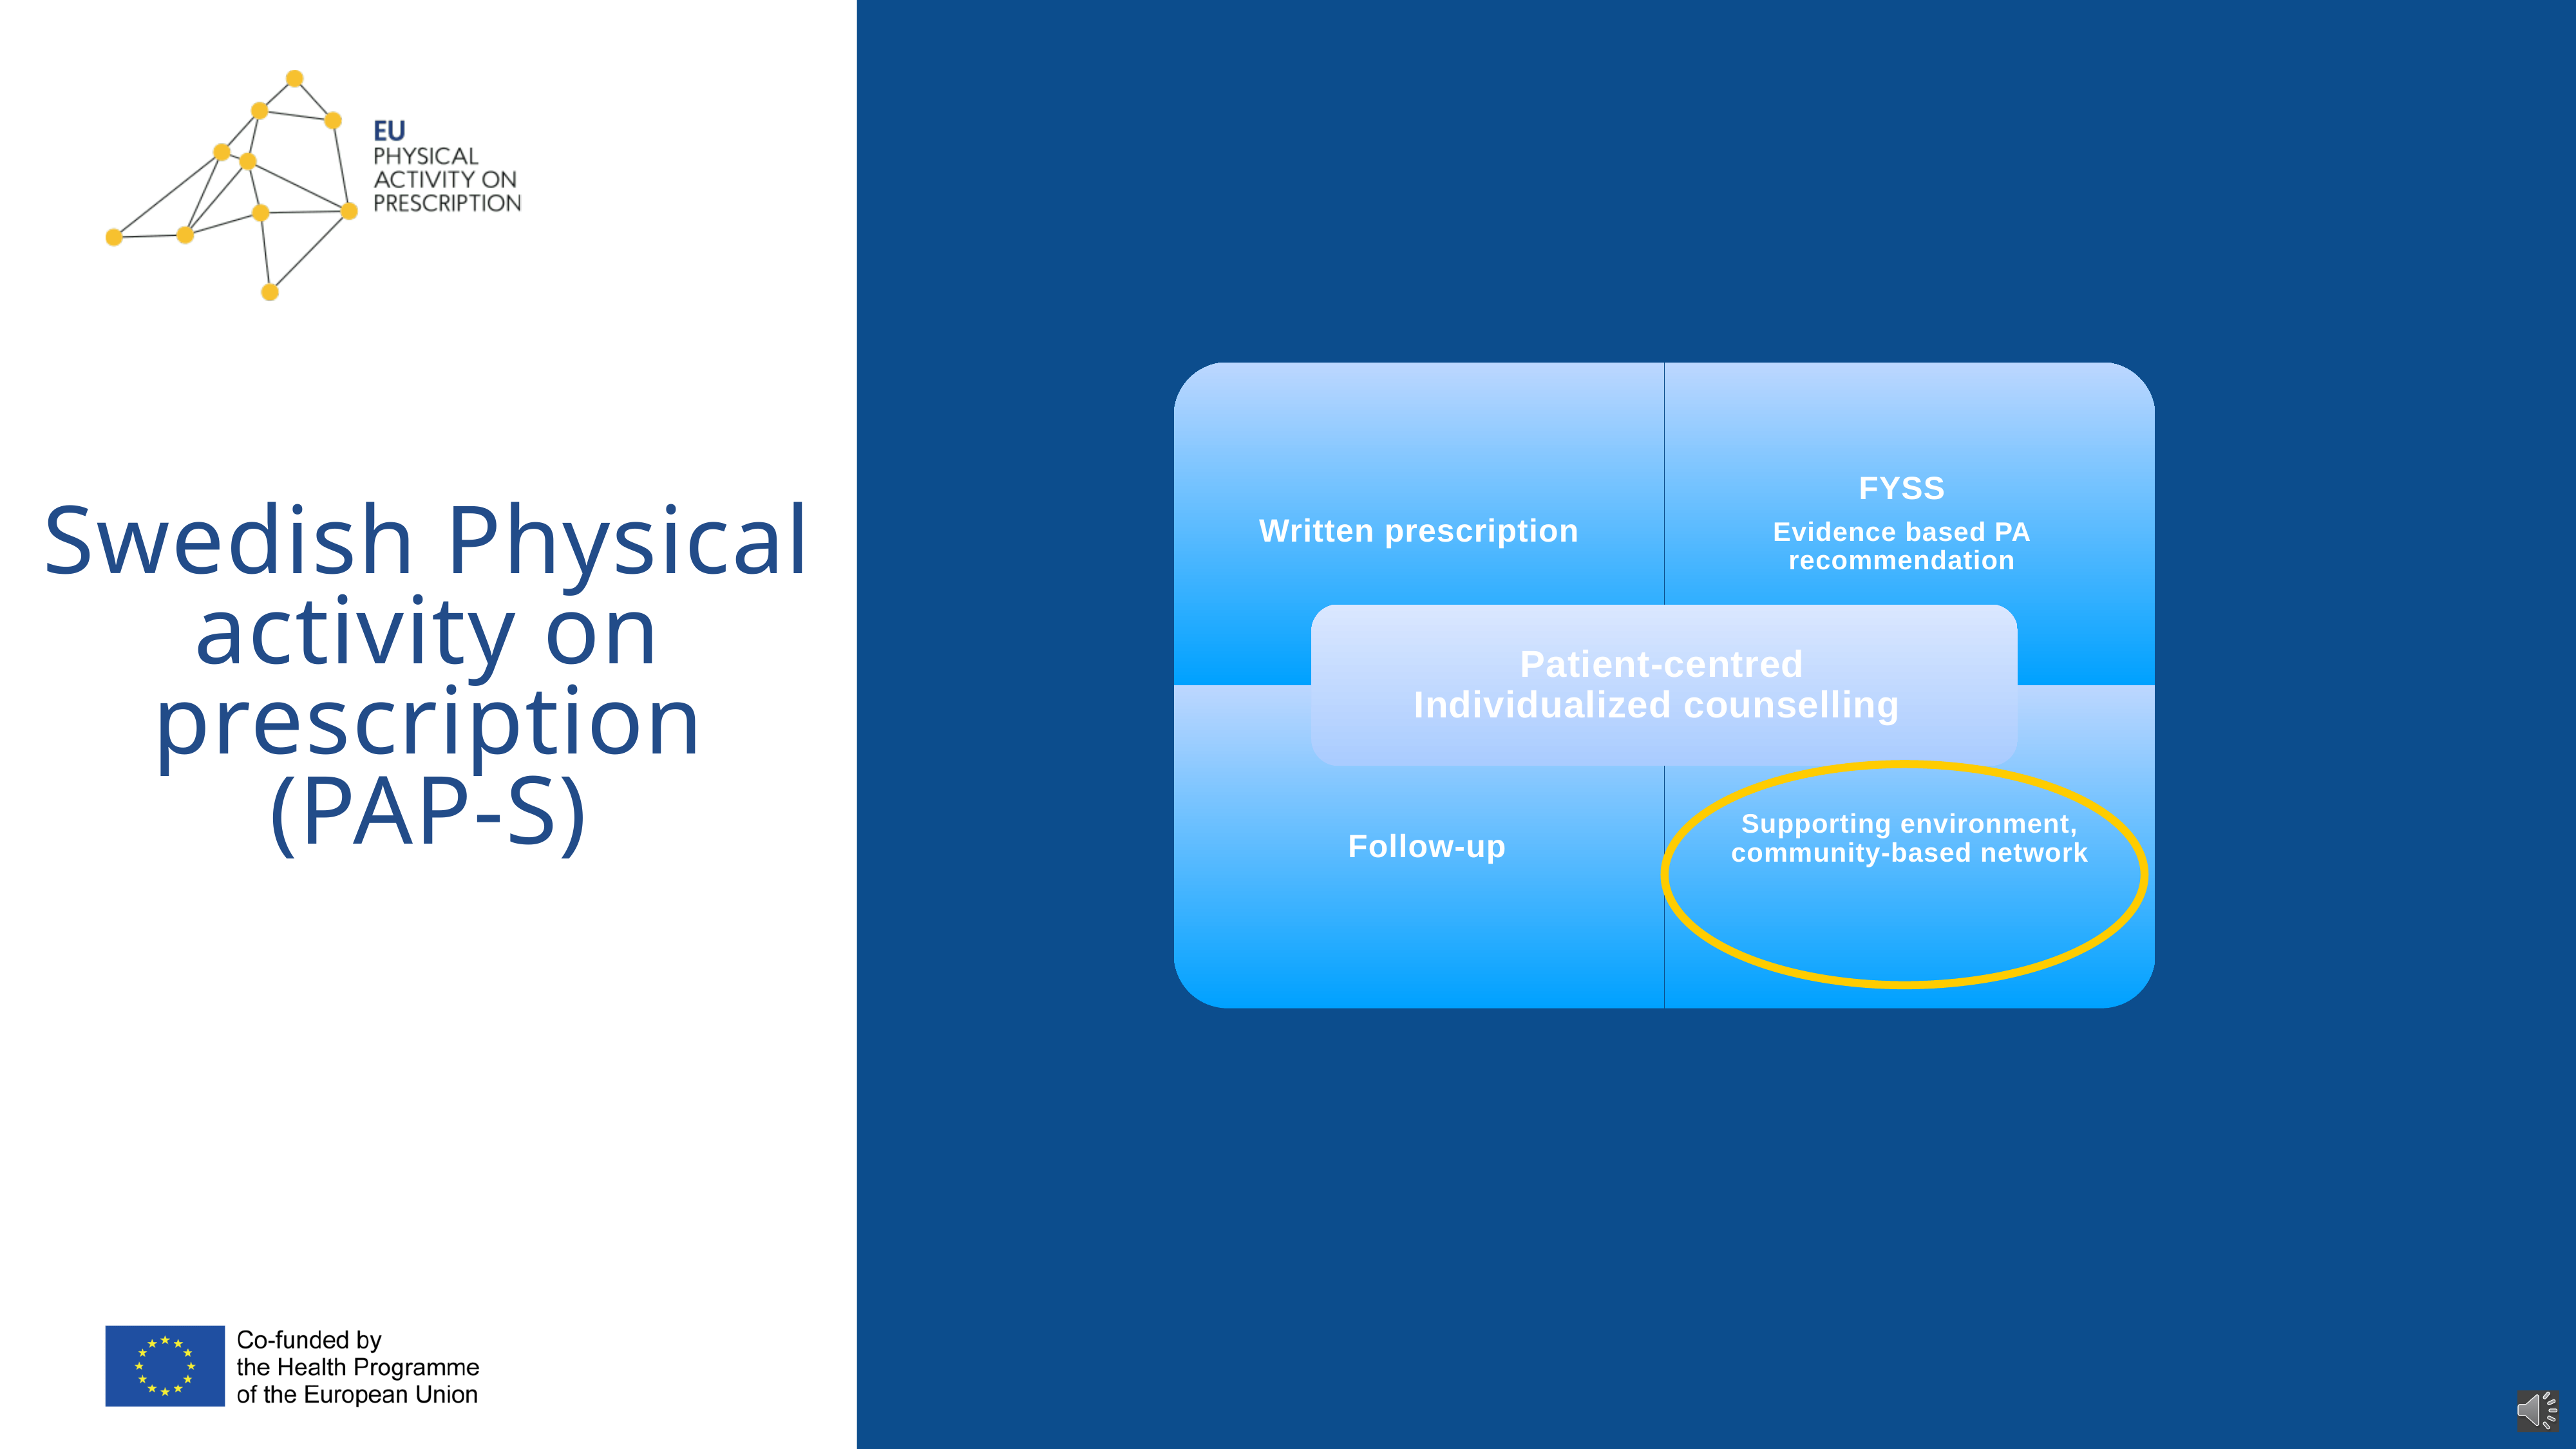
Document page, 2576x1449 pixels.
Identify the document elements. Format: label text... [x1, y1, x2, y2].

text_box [1173, 362, 2155, 1009]
picture [94, 1311, 497, 1424]
picture [106, 70, 522, 302]
list Swedish Physical activity on prescription (PAP-S) [0, 495, 858, 875]
picture [2517, 1390, 2561, 1434]
